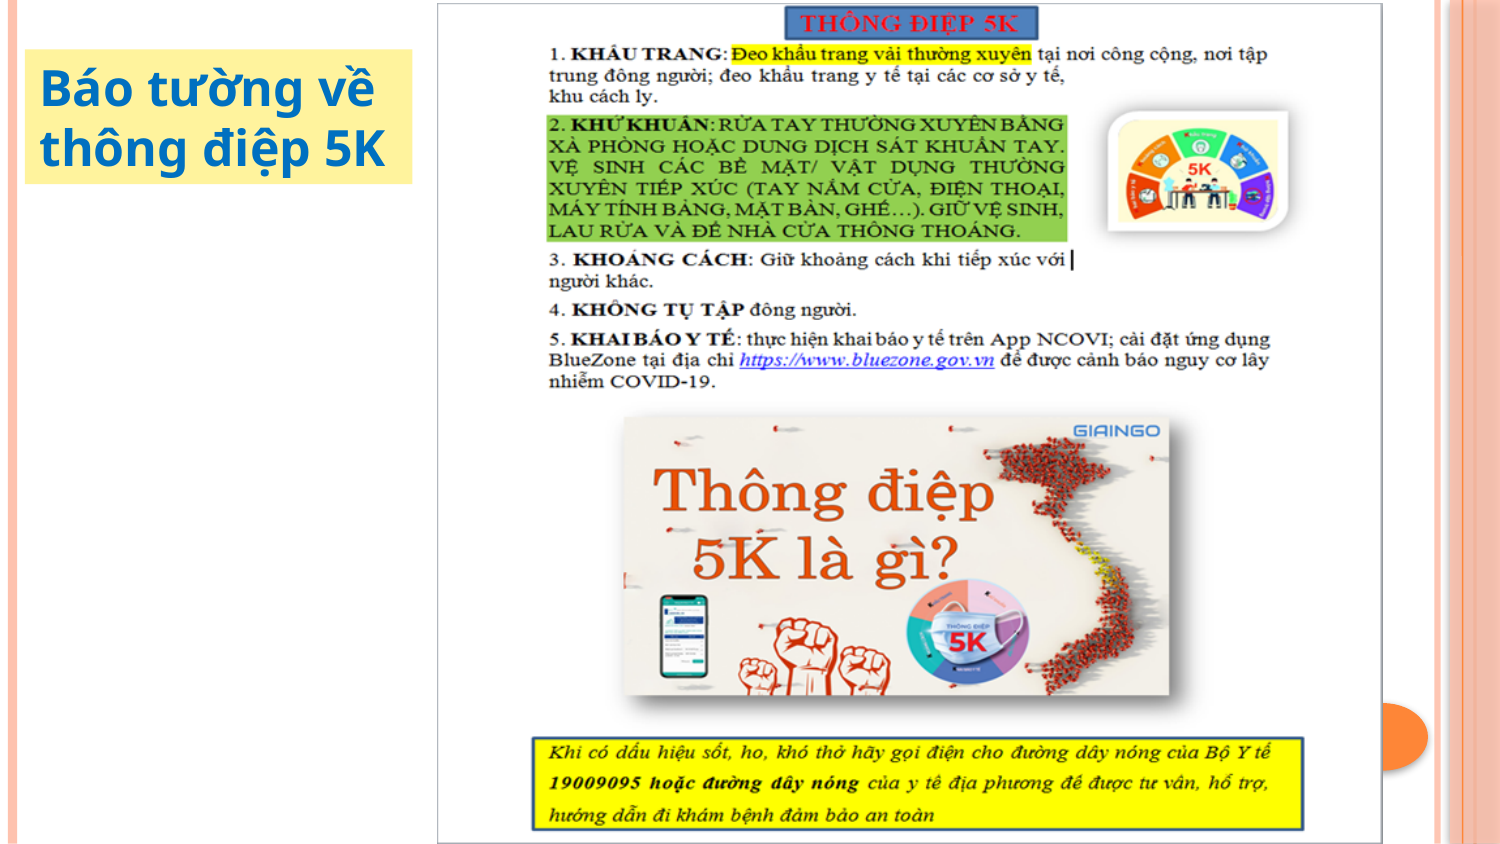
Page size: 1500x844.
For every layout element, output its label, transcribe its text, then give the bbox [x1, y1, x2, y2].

picture [436, 3, 1384, 844]
text_box Báo tường về thông điệp 5K [24, 49, 413, 185]
